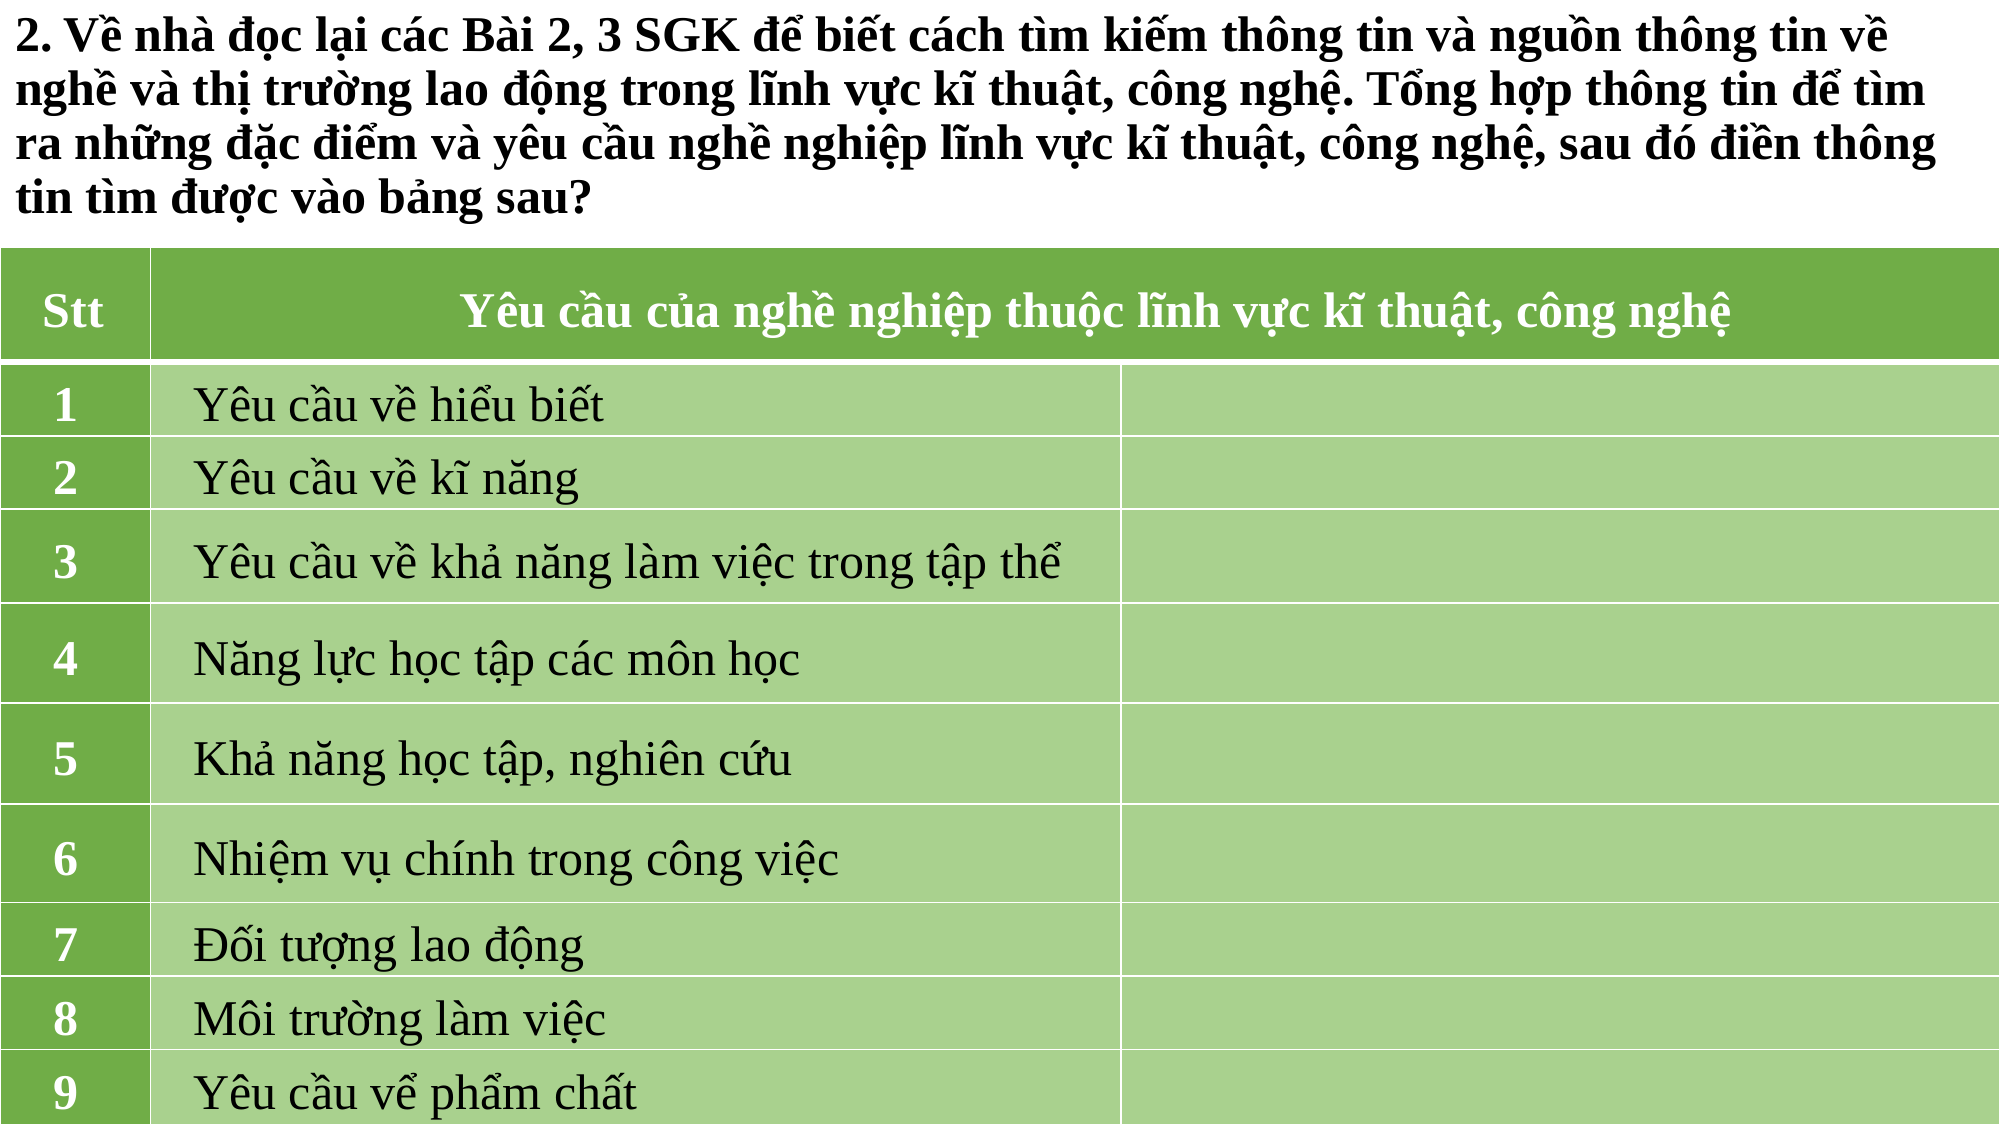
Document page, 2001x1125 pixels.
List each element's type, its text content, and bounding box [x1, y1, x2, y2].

table_cell [1122, 1050, 1999, 1124]
table_cell Yêu cầu vể phẩm chất [151, 1050, 1120, 1124]
table_cell [1122, 805, 1999, 902]
table_cell [1122, 510, 1999, 602]
table_cell 6 [1, 805, 150, 902]
table_cell [1122, 604, 1999, 702]
table_cell Khả năng học tập, nghiên cứu [151, 704, 1120, 803]
table_cell 9 [1, 1050, 150, 1124]
table_cell Nhiệm vụ chính trong công việc [151, 805, 1120, 902]
table_cell 5 [1, 704, 150, 803]
table_cell Yêu cầu về khả năng làm việc trong tập thể [151, 510, 1120, 602]
table_cell [1122, 977, 1999, 1049]
table_cell 2 [1, 437, 150, 508]
table_cell Năng lực học tập các môn học [151, 604, 1120, 702]
title 2. Về nhà đọc lại các Bài 2, 3 SGK để biết cách tìm kiếm thông tin và nguồn thông tin về nghề và thị trường lao động trong lĩnh vực kĩ thuật, công nghệ. Tổng hợp thông tin để tìm ra những đặc điểm và yêu cầu nghề nghiệp lĩnh vực kĩ thuật, công nghệ, sau đó điền thông tin tìm được vào bảng sau? [0, 0, 2000, 246]
table_cell Môi trường làm việc [151, 977, 1120, 1049]
table_cell [1122, 903, 1999, 975]
table_cell [1122, 365, 1999, 435]
table_cell 3 [1, 510, 150, 602]
table_cell Đối tượng lao động [151, 903, 1120, 975]
table_cell [1122, 437, 1999, 508]
table_cell [1122, 704, 1999, 803]
table_header Stt [1, 248, 150, 359]
table_header Yêu cầu của nghề nghiệp thuộc lĩnh vực kĩ thuật, công nghệ [151, 248, 1999, 359]
table_cell 7 [1, 903, 150, 975]
table_cell Yêu cầu về hiểu biết [151, 365, 1120, 435]
table_cell 8 [1, 977, 150, 1049]
table_cell 4 [1, 604, 150, 702]
table_cell 1 [1, 365, 150, 435]
table_cell Yêu cầu về kĩ năng [151, 437, 1120, 508]
